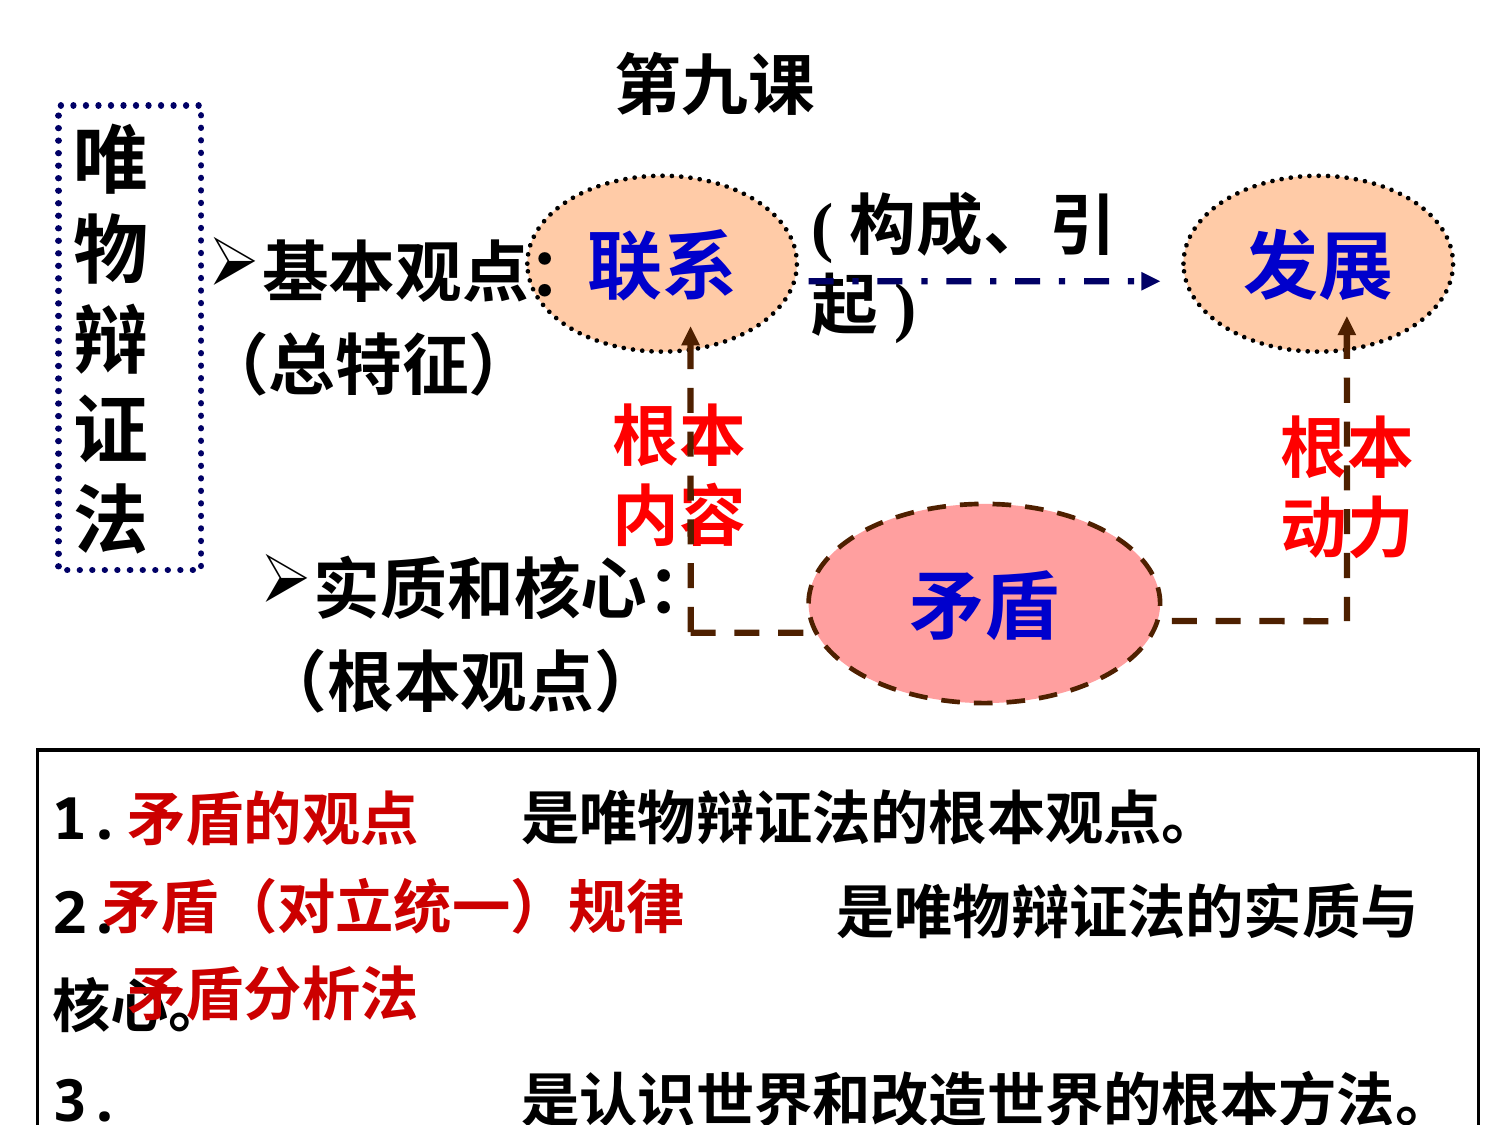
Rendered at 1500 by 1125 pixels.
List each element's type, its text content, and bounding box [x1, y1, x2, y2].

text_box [527, 175, 1454, 352]
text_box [690, 326, 821, 633]
text_box 矛盾 [820, 503, 1161, 704]
text_box 实质和核心： （根本观点） [246, 538, 711, 727]
text_box 根本内容 [597, 386, 685, 538]
text_box 矛盾（对立统一）规律 [87, 862, 701, 948]
text_box 基本观点： （总特征） [164, 222, 574, 411]
text_box 1. 是唯物辩证法的根本观点。 2. 是唯物辩证法的实质与核心。 3. 是认识世界和改造世界的根本方法。 [37, 749, 1479, 1125]
text_box 矛盾的观点 [112, 774, 434, 860]
text_box 唯物辩证法 [58, 105, 202, 571]
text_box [1171, 316, 1348, 622]
text_box 第九课 [562, 35, 1172, 130]
text_box 矛盾分析法 [112, 950, 434, 1035]
text_box 根本动力 [1351, 398, 1462, 574]
